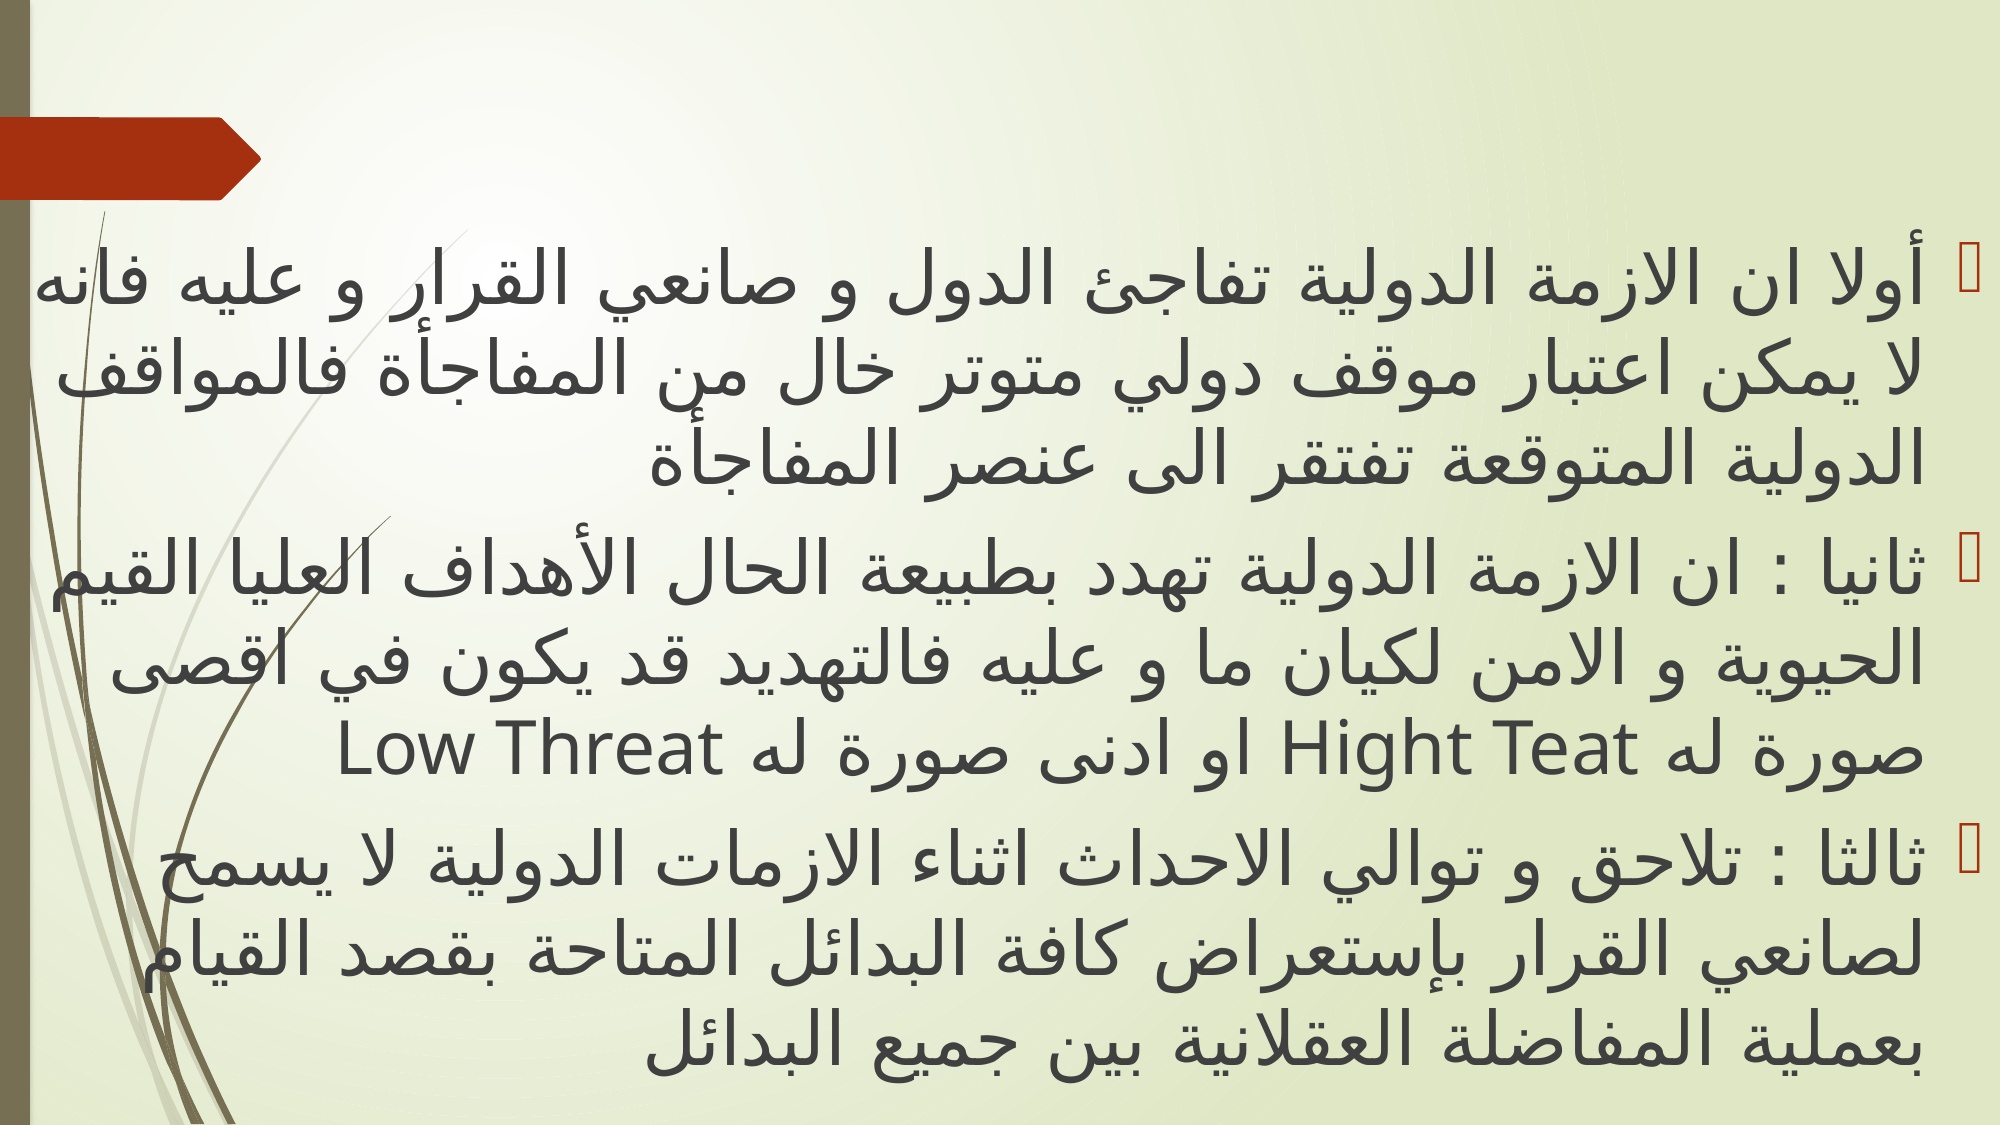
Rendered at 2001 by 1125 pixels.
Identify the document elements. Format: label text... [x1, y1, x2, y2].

list أولا ان الازمة الدولية تفاجئ الدول و صانعي القرار و عليه فانه لا يمكن اعتبار موقف دولي متوتر خال من المفاجأة فالمواقف الدولية المتوقعة تفتقر الى عنصر المفاجأة ثانيا : ان الازمة الدولية تهدد بطبيعة الحال الأهداف العليا القيم الحيوية و الامن لكيان ما و عليه فالتهديد قد يكون في اقصى صورة له Hight Teat او ادنى صورة له Low Threat ثالثا : تلاحق و توالي الاحداث اثناء الازمات الدولية لا يسمح لصانعي القرار بإستعراض كافة البدائل المتاحة بقصد القيام بعملية المفاضلة العقلانية بين جميع البدائل [0, 0, 2000, 1125]
